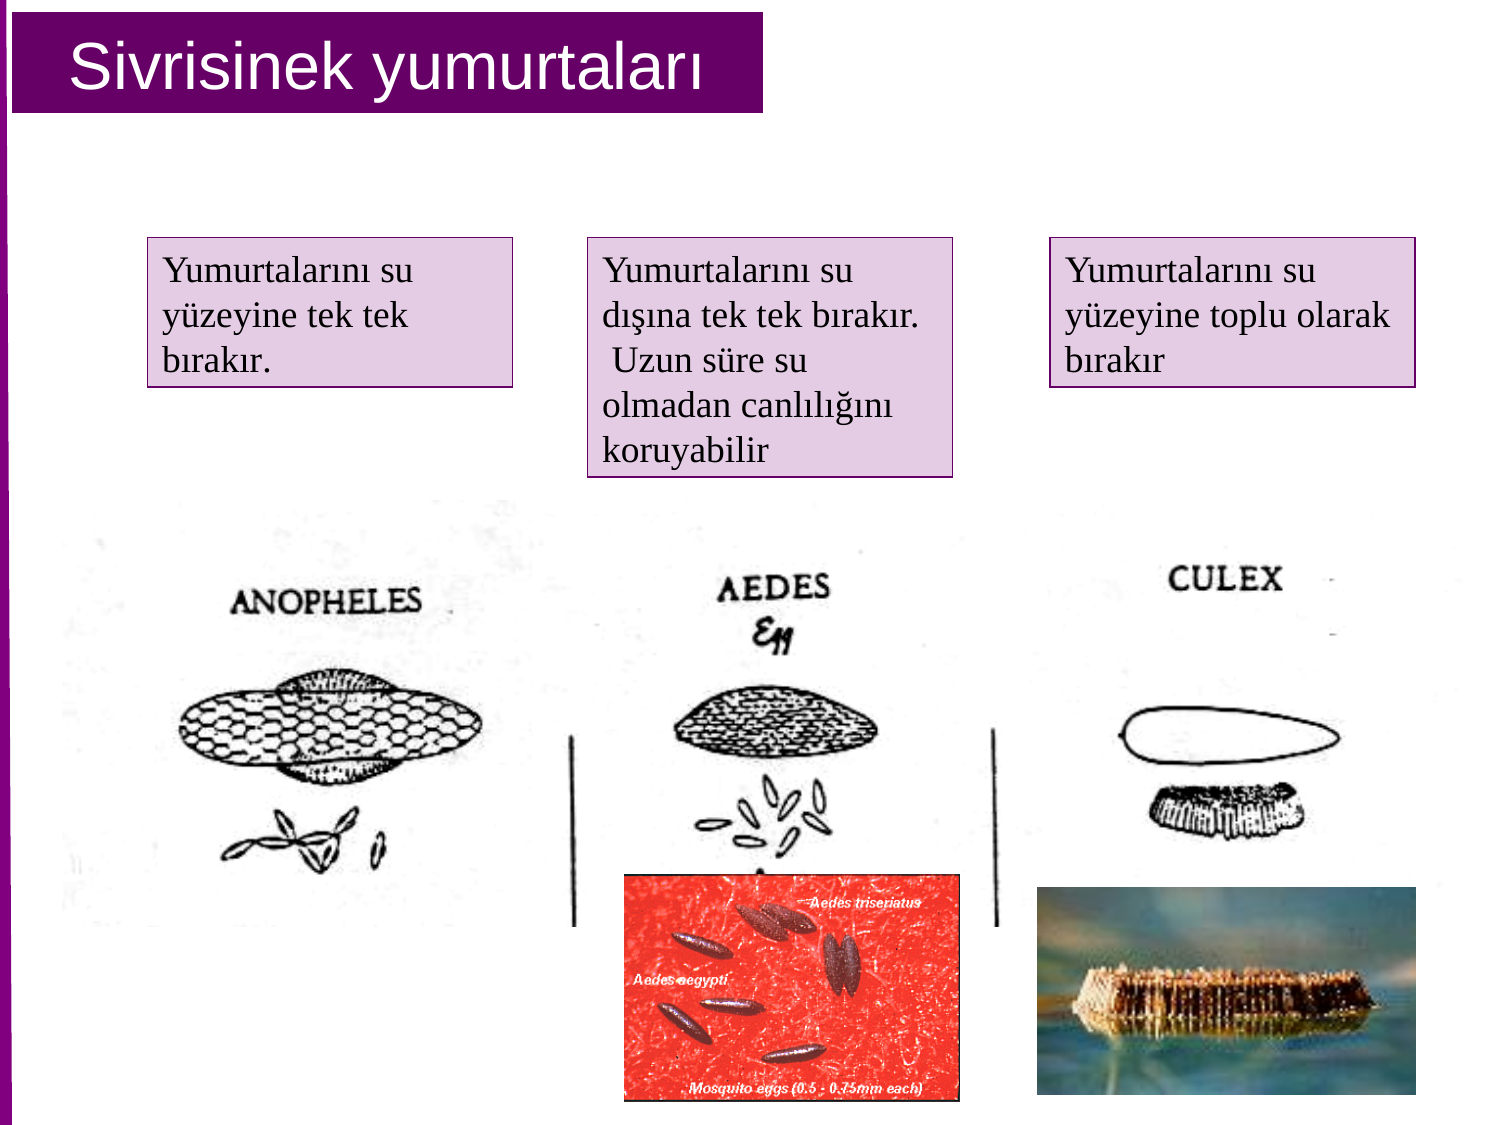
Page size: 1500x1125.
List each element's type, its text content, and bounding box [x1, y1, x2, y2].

title Sivrisinek yumurtaları [12, 12, 763, 113]
text_box Yumurtalarını su dışına tek tek bırakır. Uzun süre su olmadan canlılığını koruyabilir [587, 237, 953, 478]
picture [62, 499, 1463, 1102]
text_box Yumurtalarını su yüzeyine toplu olarak bırakır [1049, 237, 1415, 388]
text_box Yumurtalarını su yüzeyine tek tek bırakır. [147, 237, 513, 388]
